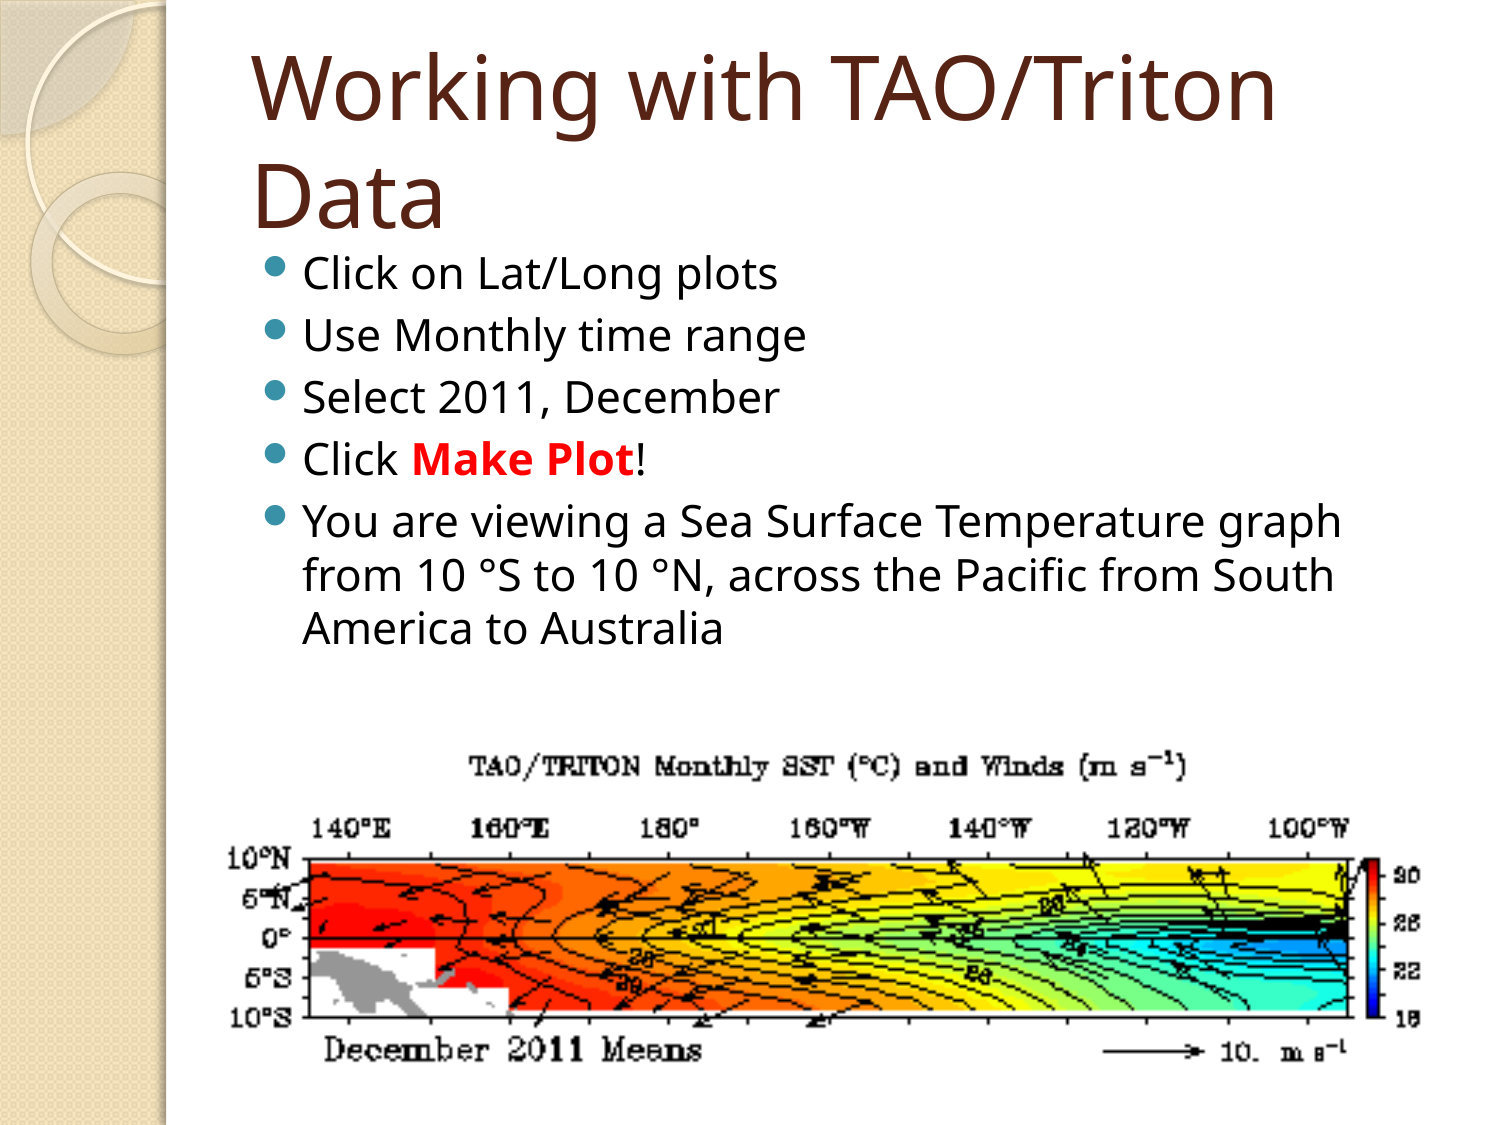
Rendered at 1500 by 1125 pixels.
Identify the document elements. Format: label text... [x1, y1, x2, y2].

picture [206, 741, 1480, 1063]
title Working with TAO/Triton Data [235, 45, 1466, 233]
list Click on Lat/Long plots Use Monthly time range Select 2011, December Click Make Plot! You are viewing a Sea Surface Temperature graph from 10 °S to 10 °N, across the Pacific from South America to Australia [235, 237, 1466, 665]
